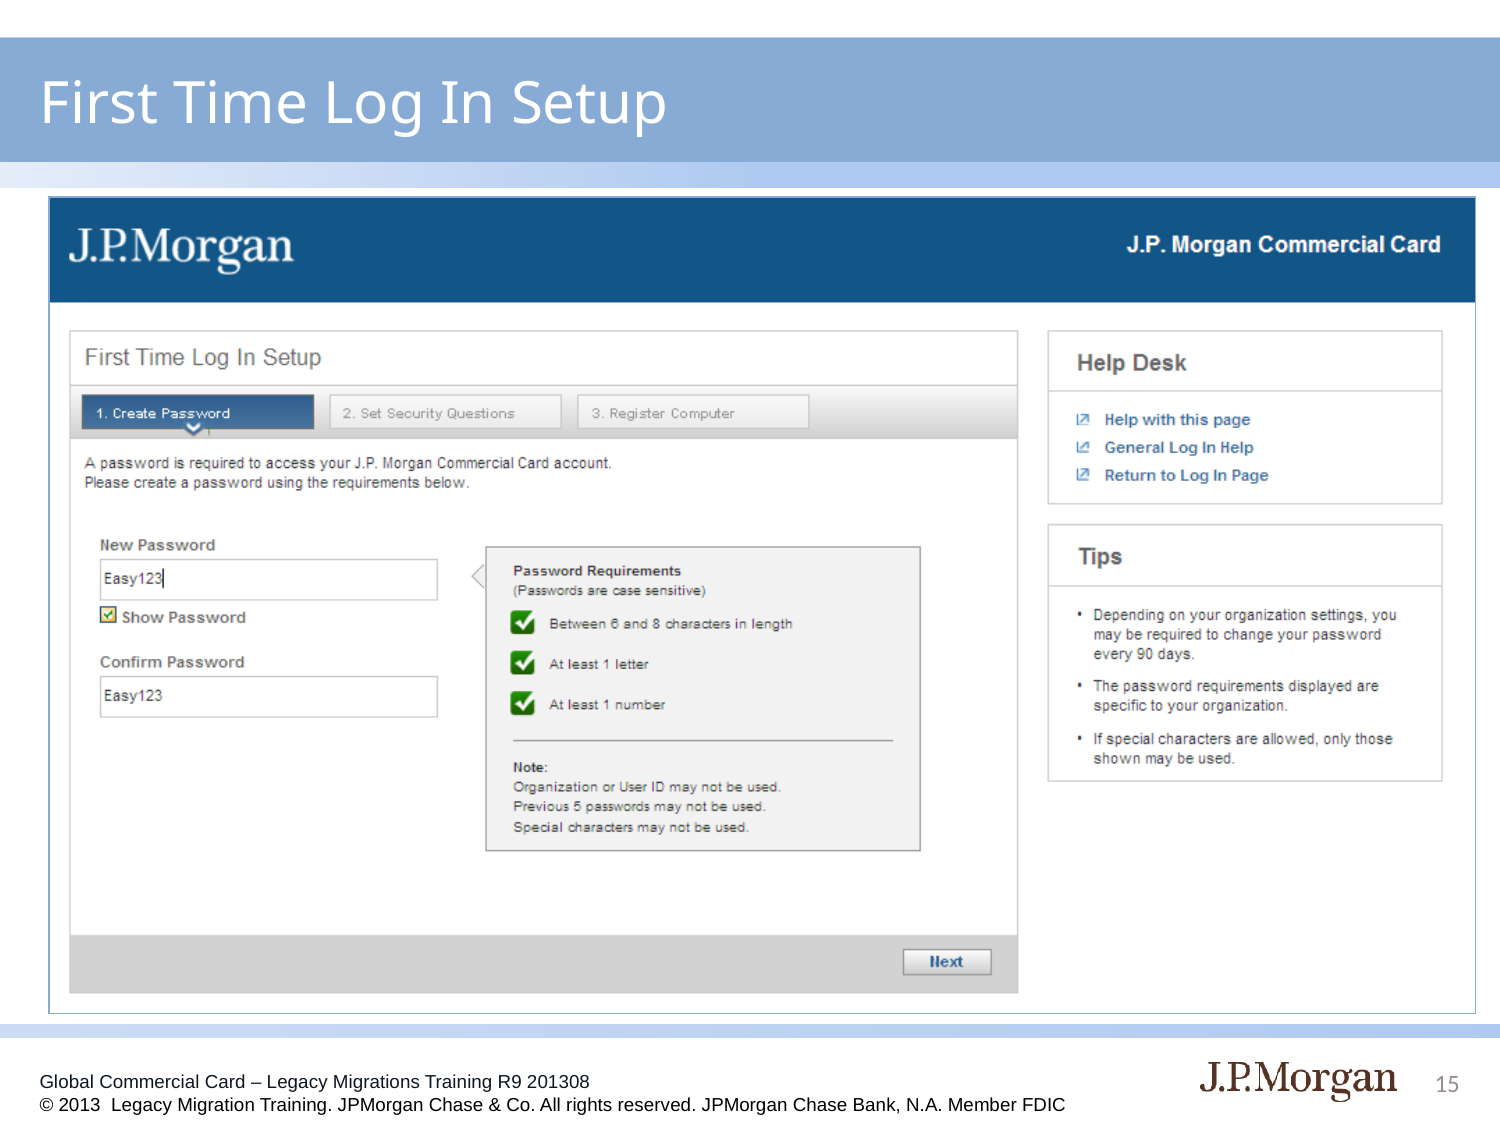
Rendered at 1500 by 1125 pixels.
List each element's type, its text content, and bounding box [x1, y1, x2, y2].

title First Time Log In Setup [24, 37, 1376, 163]
picture [49, 197, 1476, 1014]
slide_number 15 [1125, 1052, 1475, 1113]
